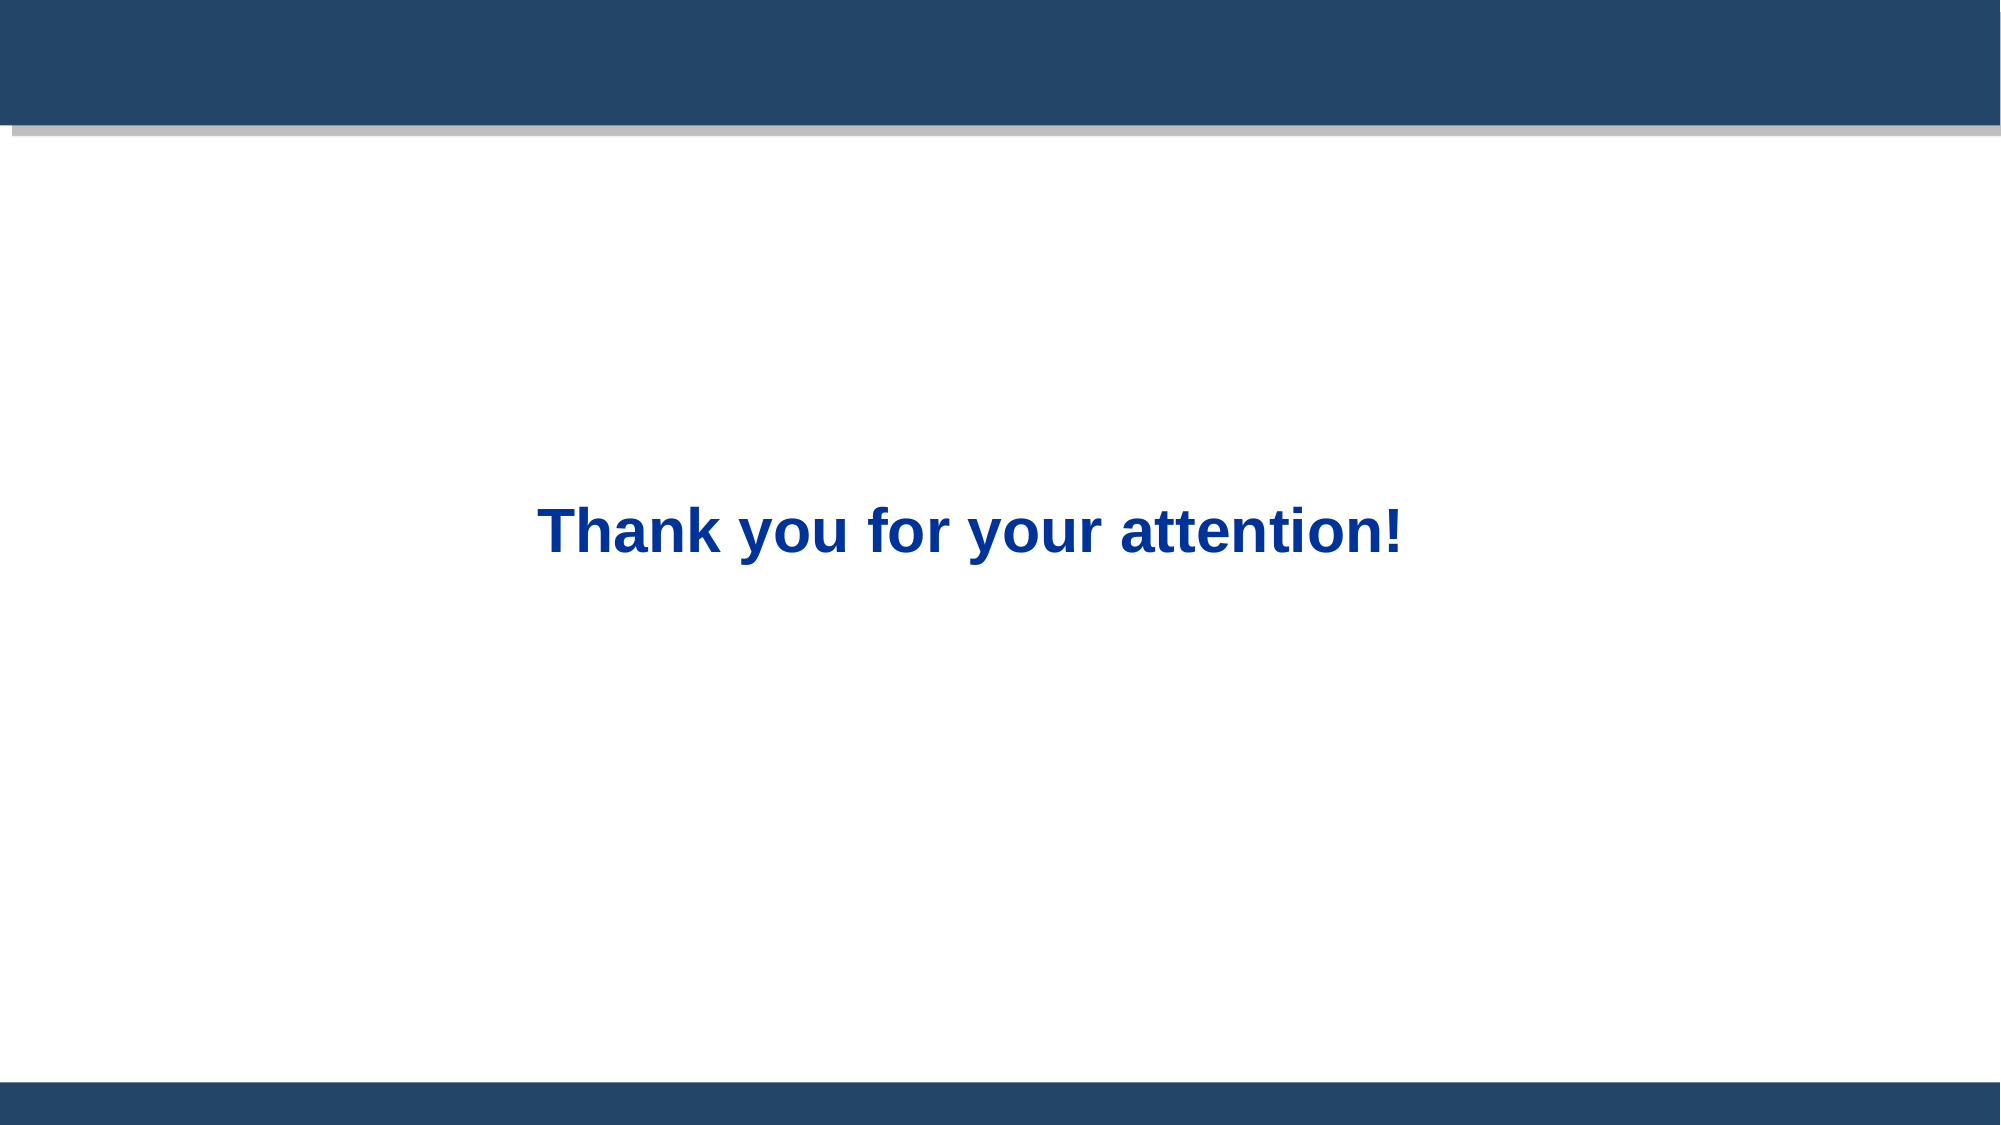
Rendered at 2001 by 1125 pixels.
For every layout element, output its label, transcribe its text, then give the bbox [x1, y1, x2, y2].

text_box Thank you for your attention! [522, 482, 1421, 572]
